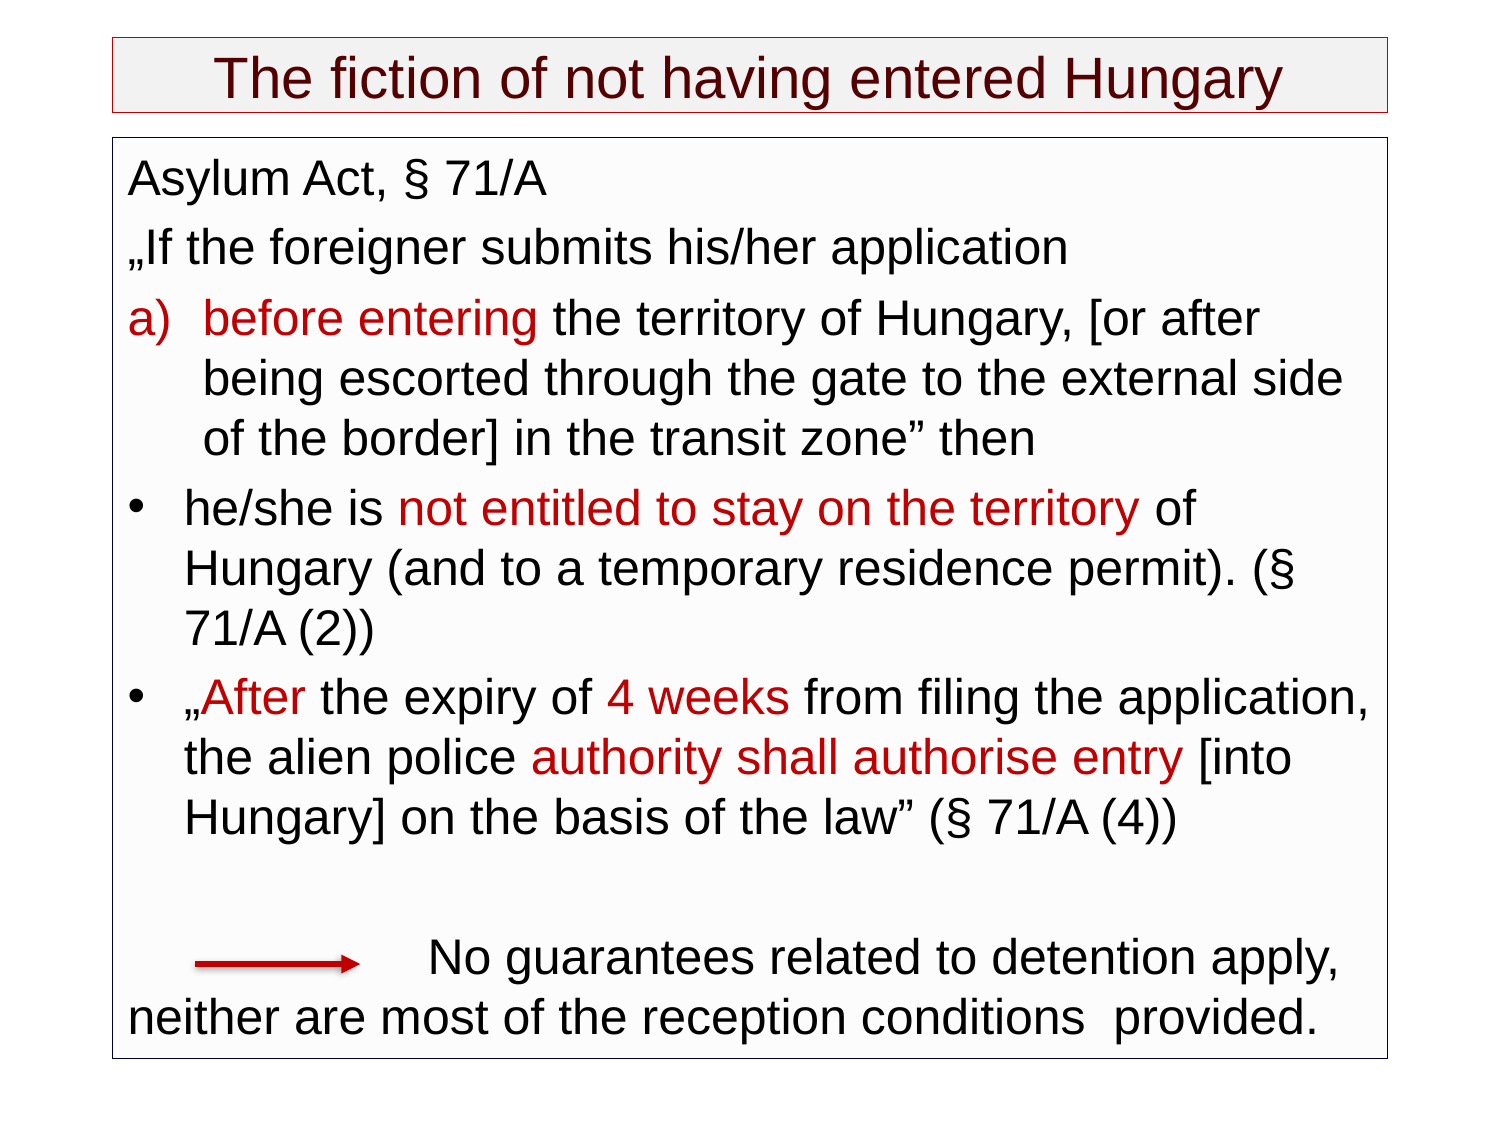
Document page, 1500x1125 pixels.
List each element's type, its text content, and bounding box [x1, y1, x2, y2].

title The fiction of not having entered Hungary [112, 37, 1388, 113]
list Asylum Act, § 71/A „If the foreigner submits his/her application before entering the territory of Hungary, [or after being escorted through the gate to the external side of the border] in the transit zone” then he/she is not entitled to stay on the territory of Hungary (and to a temporary residence permit). (§ 71/A (2)) „After the expiry of 4 weeks from filing the application, the alien police authority shall authorise entry [into Hungary] on the basis of the law” (§ 71/A (4)) No guarantees related to detention apply, neither are most of the reception conditions provided. [112, 137, 1388, 1059]
